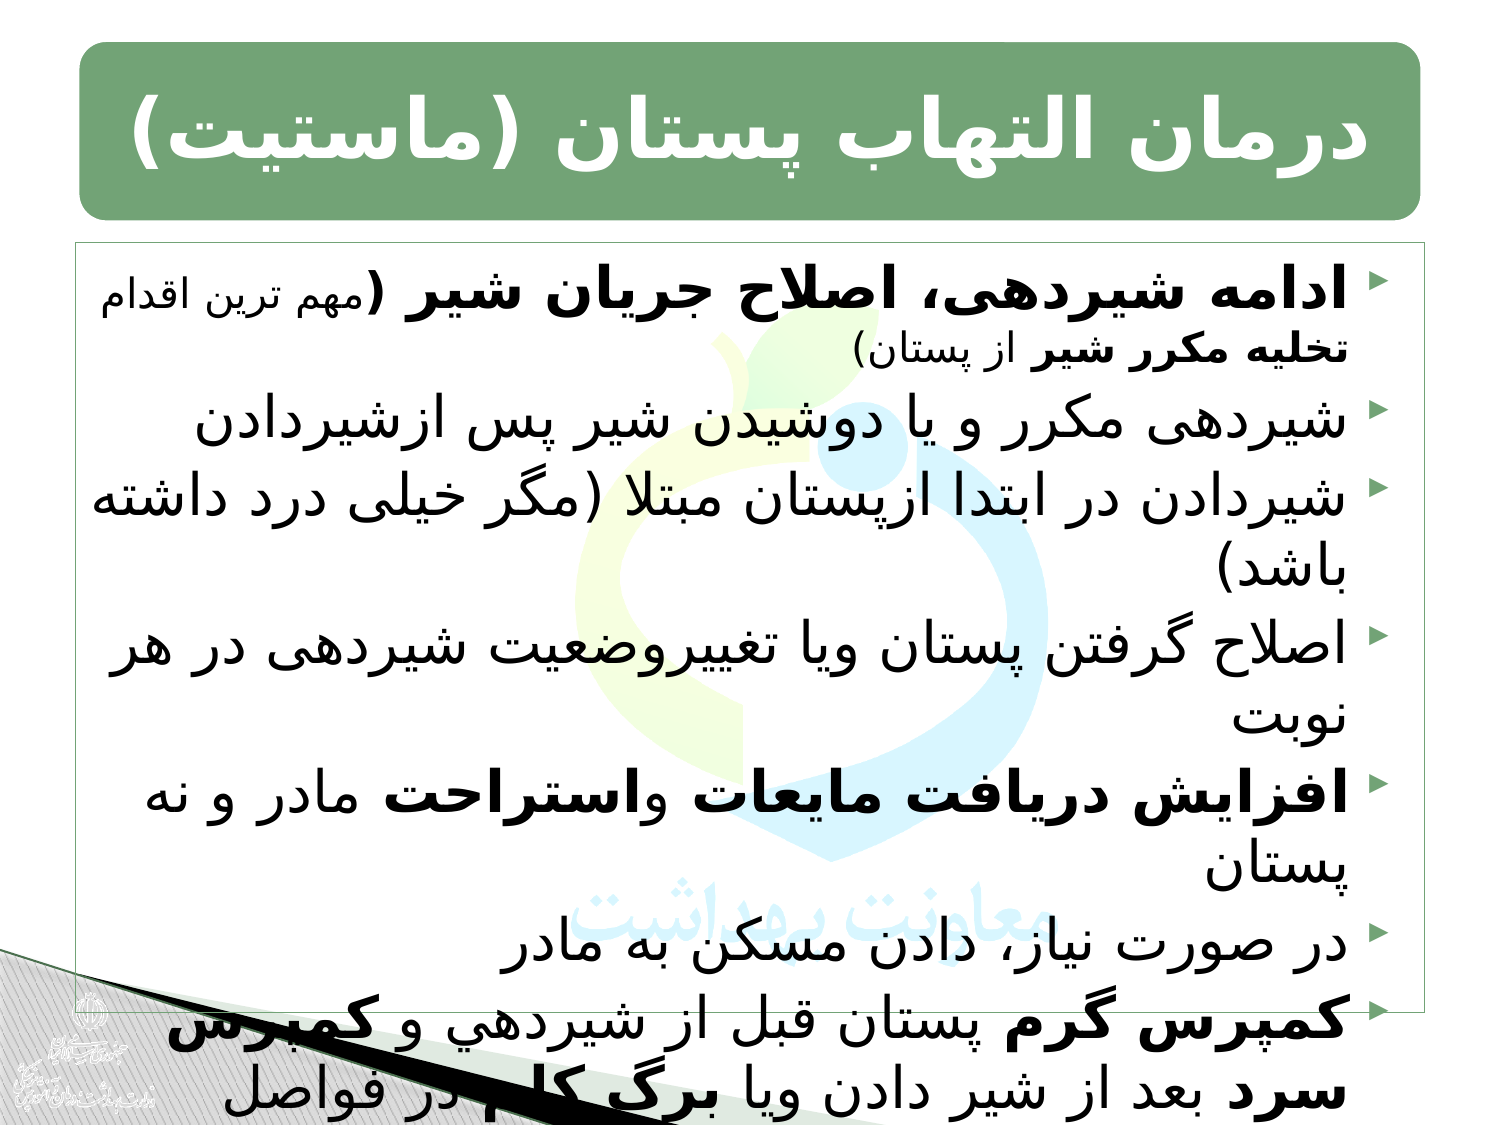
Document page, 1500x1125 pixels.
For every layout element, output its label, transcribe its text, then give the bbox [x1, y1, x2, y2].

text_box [74, 37, 1426, 226]
list ادامه شیردهی، اصلاح جریان شیر (مهم ترين اقدام تخليه مكرر شير از پستان) شیردهی مکرر و یا دوشیدن شیر پس ازشیردادن شیردادن در ابتدا ازپستان مبتلا (مگر خیلی درد داشته باشد) اصلاح گرفتن پستان ویا تغییروضعيت شيردهی در هر نوبت افزایش دریافت مایعات واستراحت مادر و نه پستان در صورت نياز، دادن مسكن به مادر كمپرس گرم پستان قبل از شيردهي و كمپرس سرد بعد از شير دادن ویا برگ کلم در فواصل تغذیه در صورت ادامه تب ،عدم بهبودی یا بدترشدن علائم در طی 24 ساعت ارجاع فوری به پزشک (آنتی بیوتیک 10 الی14 ) [75, 242, 1425, 1013]
